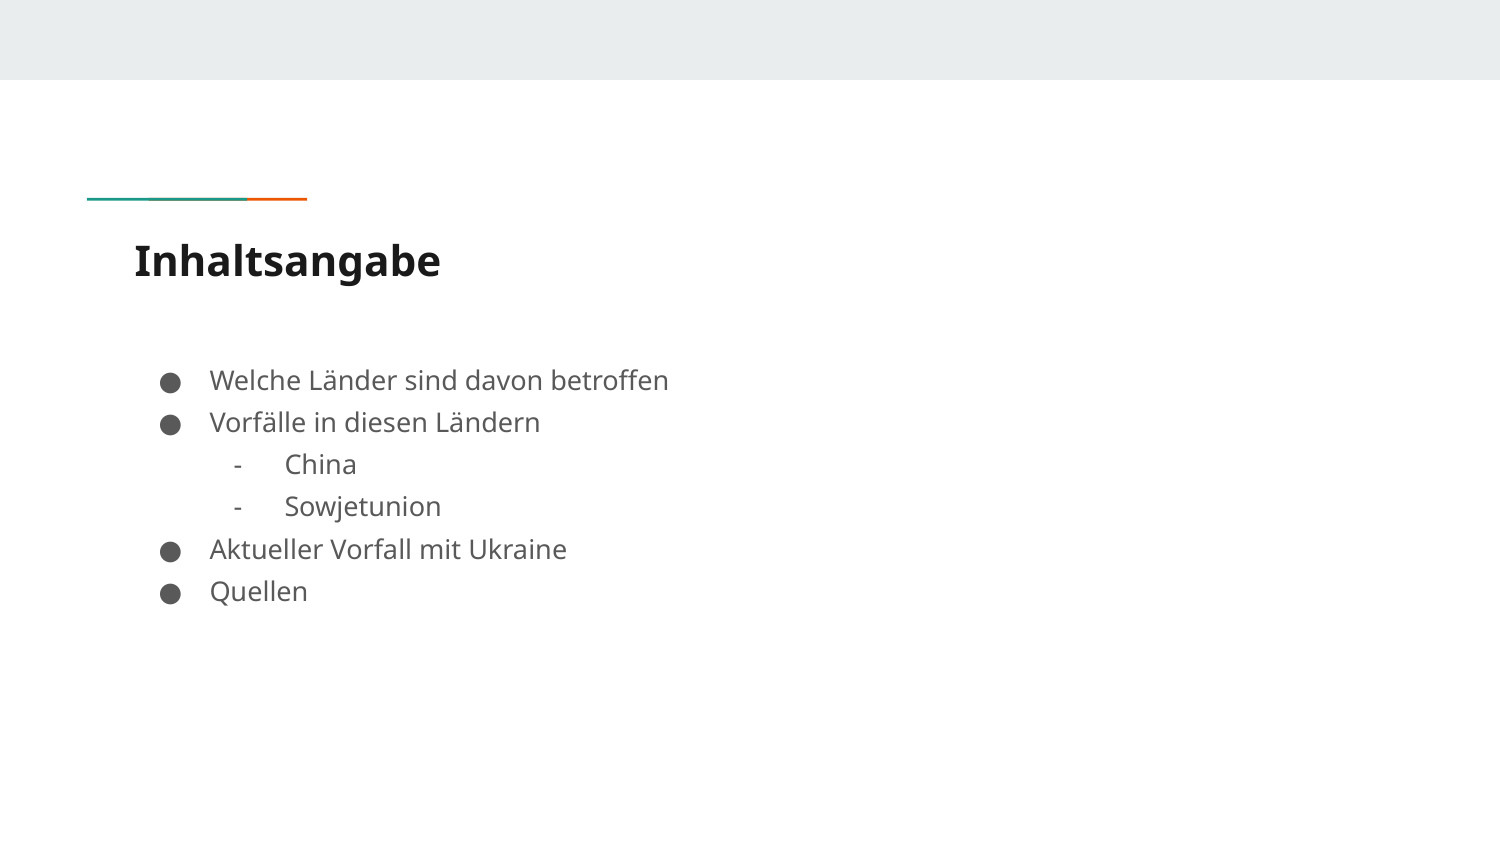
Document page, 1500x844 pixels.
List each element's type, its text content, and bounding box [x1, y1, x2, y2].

list Welche Länder sind davon betroffen Vorfälle in diesen Ländern China Sowjetunion Aktueller Vorfall mit Ukraine Quellen [119, 341, 1381, 712]
title Inhaltsangabe [119, 216, 1381, 305]
